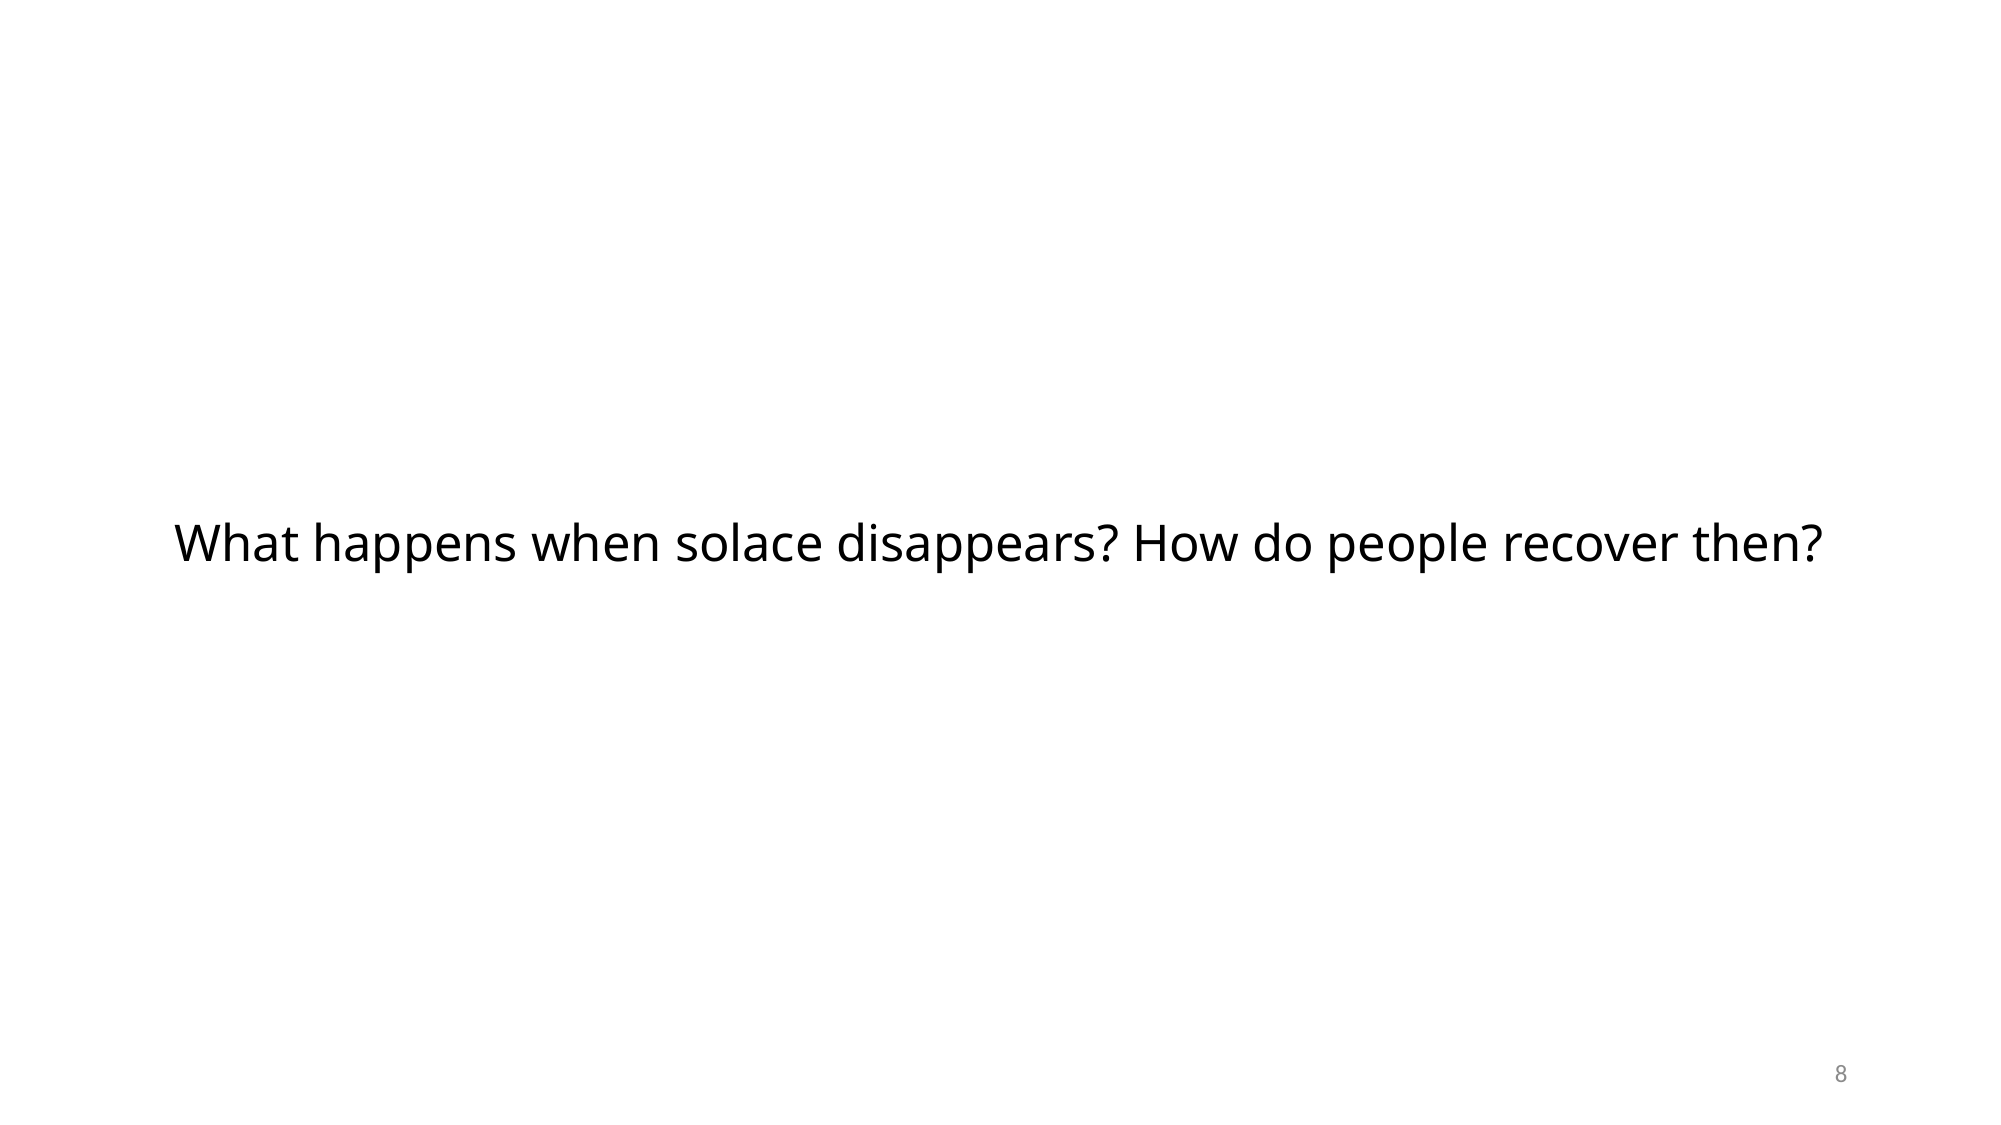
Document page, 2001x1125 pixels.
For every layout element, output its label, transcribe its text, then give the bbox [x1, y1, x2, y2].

list What happens when solace disappears? How do people recover then? [137, 510, 1863, 615]
slide_number 8 [1412, 1042, 1863, 1103]
